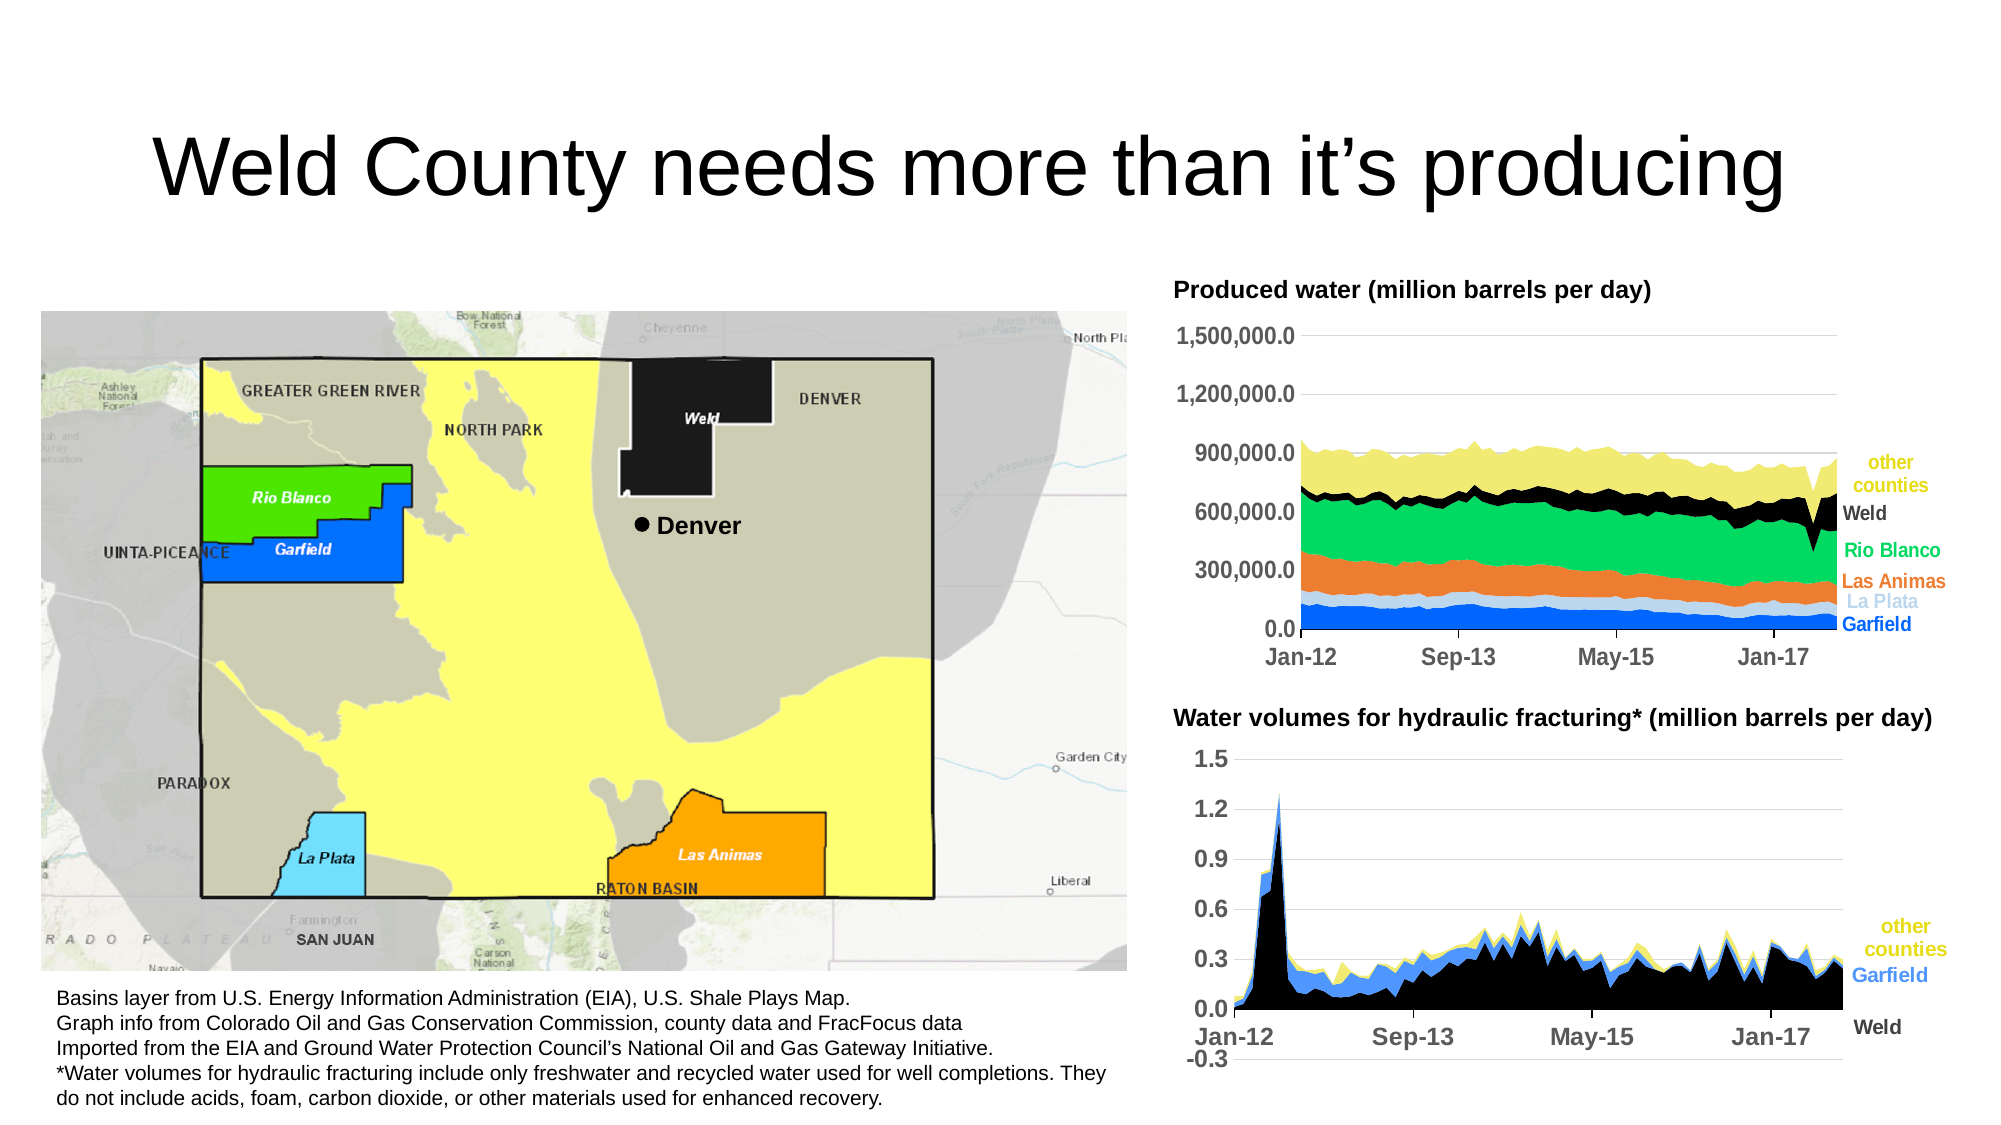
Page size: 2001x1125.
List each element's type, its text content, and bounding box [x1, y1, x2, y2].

text_box Water volumes for hydraulic fracturing* (million barrels per day) [1158, 694, 1971, 740]
title Weld County needs more than it’s producing [137, 59, 1863, 278]
picture [41, 311, 1127, 972]
chart [1176, 741, 1967, 1096]
text_box Basins layer from U.S. Energy Information Administration (EIA), U.S. Shale Plays Map. Graph info from Colorado Oil and Gas Conservation Commission, county data and FracFocus data Imported from the EIA and Ground Water Protection Council’s National Oil and Gas Gateway Initiative. *Water volumes for hydraulic fracturing include only freshwater and recycled water used for well completions. They do not include acids, foam, carbon dioxide, or other materials used for enhanced recovery. [41, 977, 1126, 1118]
chart [1176, 317, 1967, 672]
text_box Produced water (million barrels per day) [1158, 266, 1909, 311]
